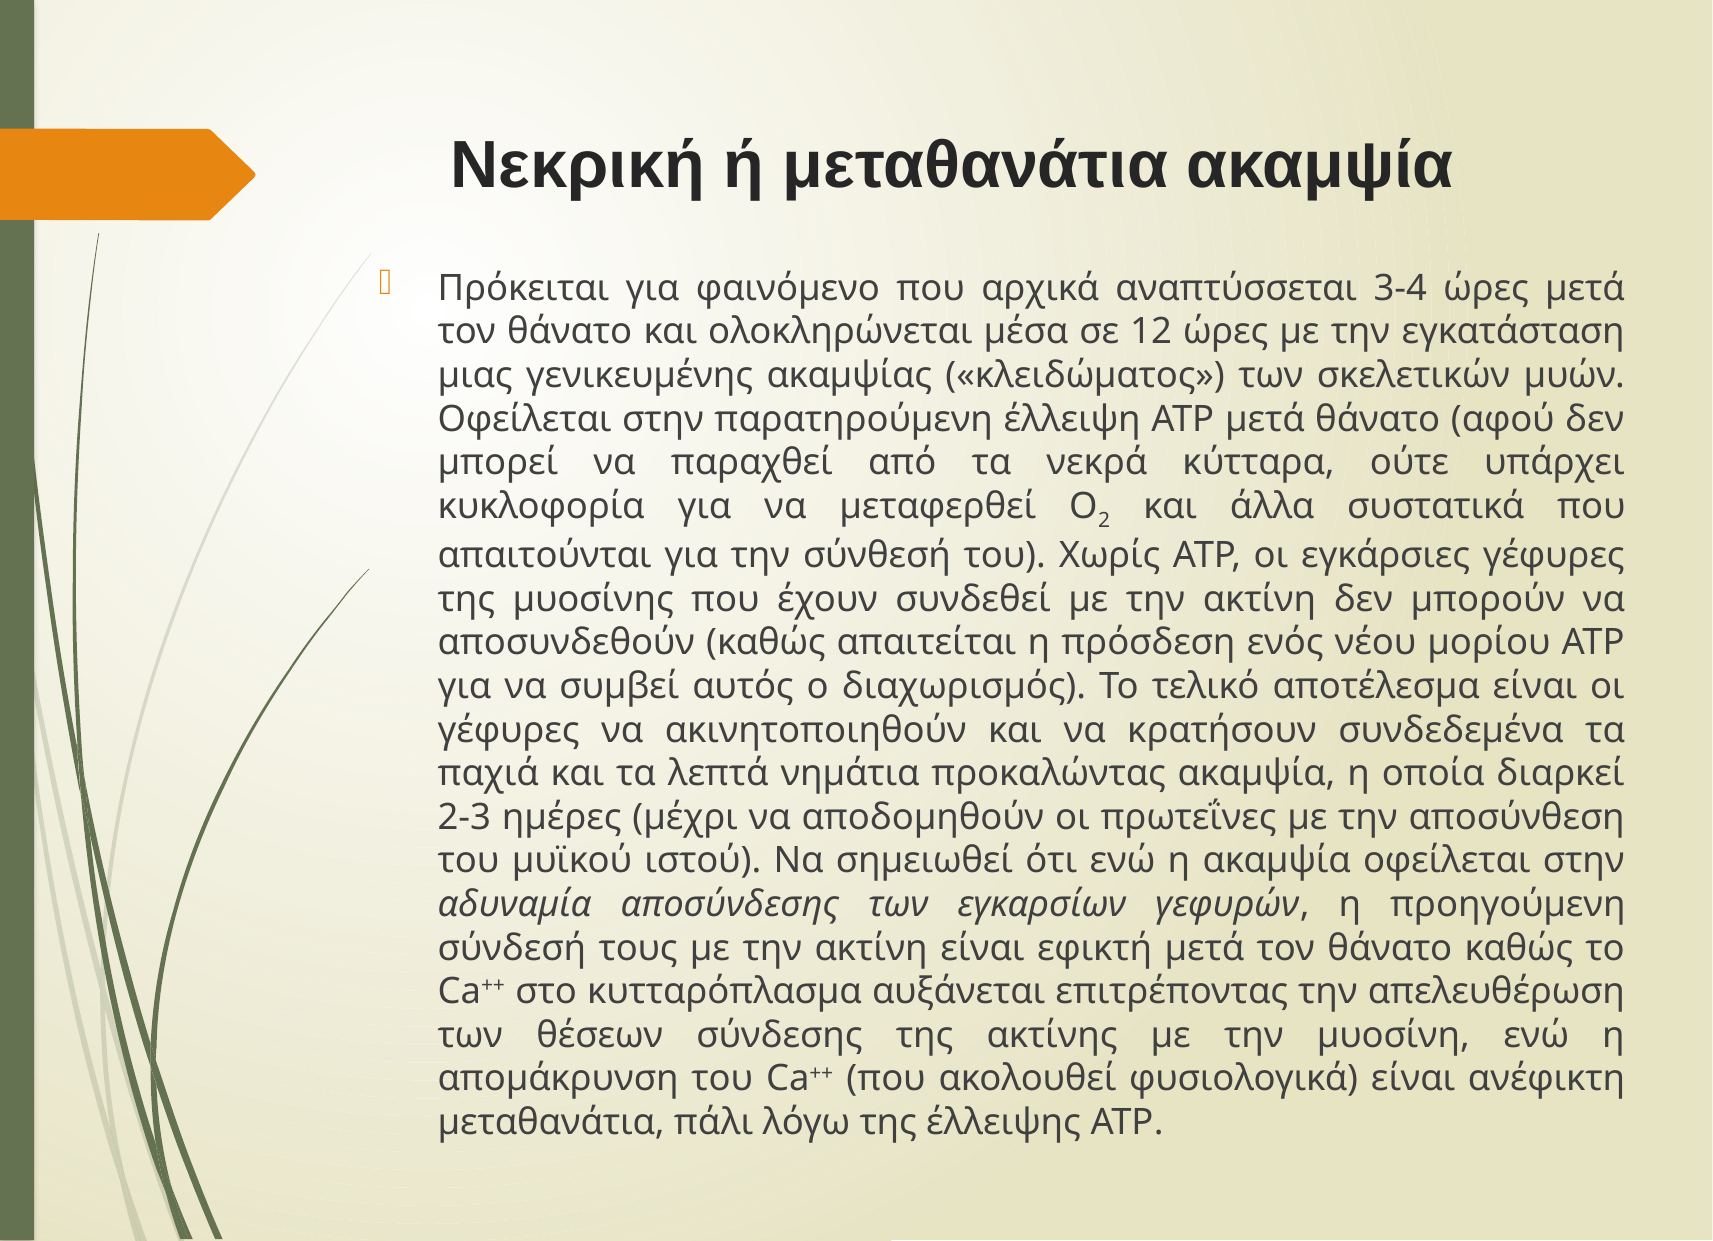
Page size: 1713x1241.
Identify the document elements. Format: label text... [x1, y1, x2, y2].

list Πρόκειται για φαινόμενο που αρχικά αναπτύσσεται 3-4 ώρες μετά τον θάνατο και ολοκληρώνεται μέσα σε 12 ώρες με την εγκατάσταση μιας γενικευμένης ακαμψίας («κλειδώματος») των σκελετικών μυών. Οφείλεται στην παρατηρούμενη έλλειψη ΑΤΡ μετά θάνατο (αφού δεν μπορεί να παραχθεί από τα νεκρά κύτταρα, ούτε υπάρχει κυκλοφορία για να μεταφερθεί Ο2 και άλλα συστατικά που απαιτούνται για την σύνθεσή του). Χωρίς ΑΤΡ, οι εγκάρσιες γέφυρες της μυοσίνης που έχουν συνδεθεί με την ακτίνη δεν μπορούν να αποσυνδεθούν (καθώς απαιτείται η πρόσδεση ενός νέου μορίου ΑΤΡ για να συμβεί αυτός ο διαχωρισμός). Το τελικό αποτέλεσμα είναι οι γέφυρες να ακινητοποιηθούν και να κρατήσουν συνδεδεμένα τα παχιά και τα λεπτά νημάτια προκαλώντας ακαμψία, η οποία διαρκεί 2-3 ημέρες (μέχρι να αποδομηθούν οι πρωτεΐνες με την αποσύνθεση του μυϊκού ιστού). Να σημειωθεί ότι ενώ η ακαμψία οφείλεται στην αδυναμία αποσύνδεσης των εγκαρσίων γεφυρών, η προηγούμενη σύνδεσή τους με την ακτίνη είναι εφικτή μετά τον θάνατο καθώς το Ca++ στο κυτταρόπλασμα αυξάνεται επιτρέποντας την απελευθέρωση των θέσεων σύνδεσης της ακτίνης με την μυοσίνη, ενώ η απομάκρυνση του Ca++ (που ακολουθεί φυσιολογικά) είναι ανέφικτη μεταθανάτια, πάλι λόγω της έλλειψης ATP. [363, 256, 1641, 1184]
title Νεκρική ή μεταθανάτια ακαμψία [307, 112, 1599, 243]
